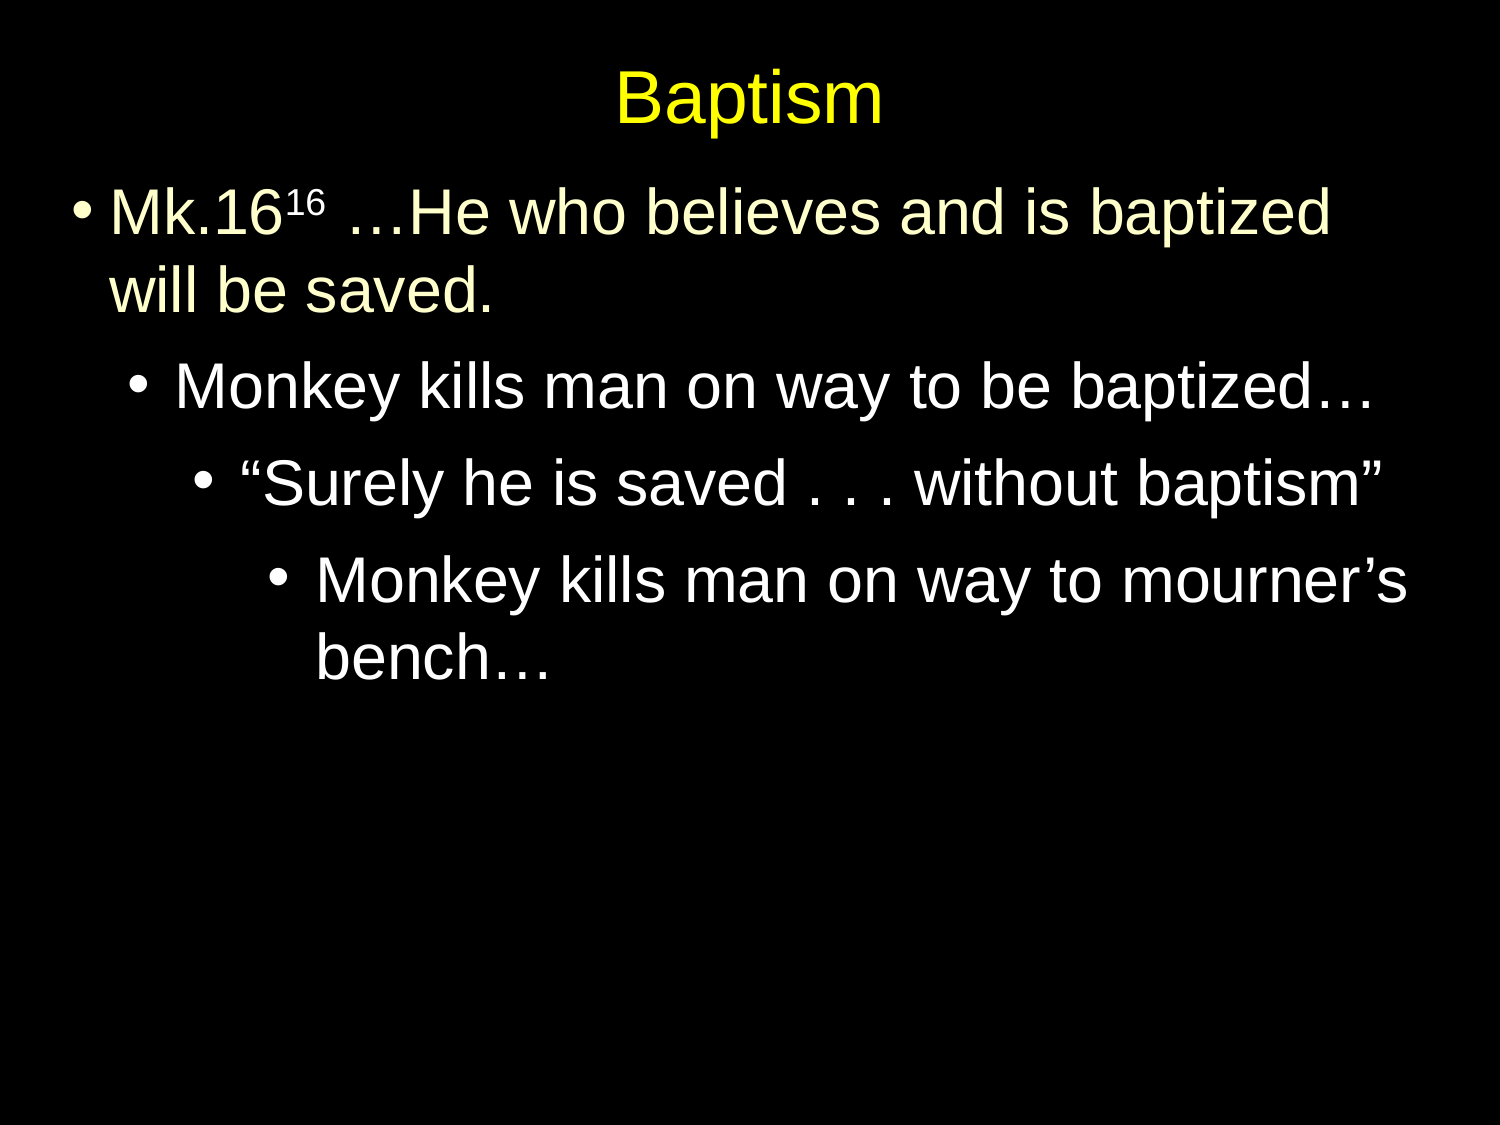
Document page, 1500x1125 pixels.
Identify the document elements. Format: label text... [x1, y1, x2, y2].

list Mk.1616 …He who believes and is baptized will be saved. Monkey kills man on way to be baptized… “Surely he is saved . . . without baptism” Monkey kills man on way to mourner’s bench… [56, 162, 1444, 1025]
title Baptism [75, 0, 1425, 162]
